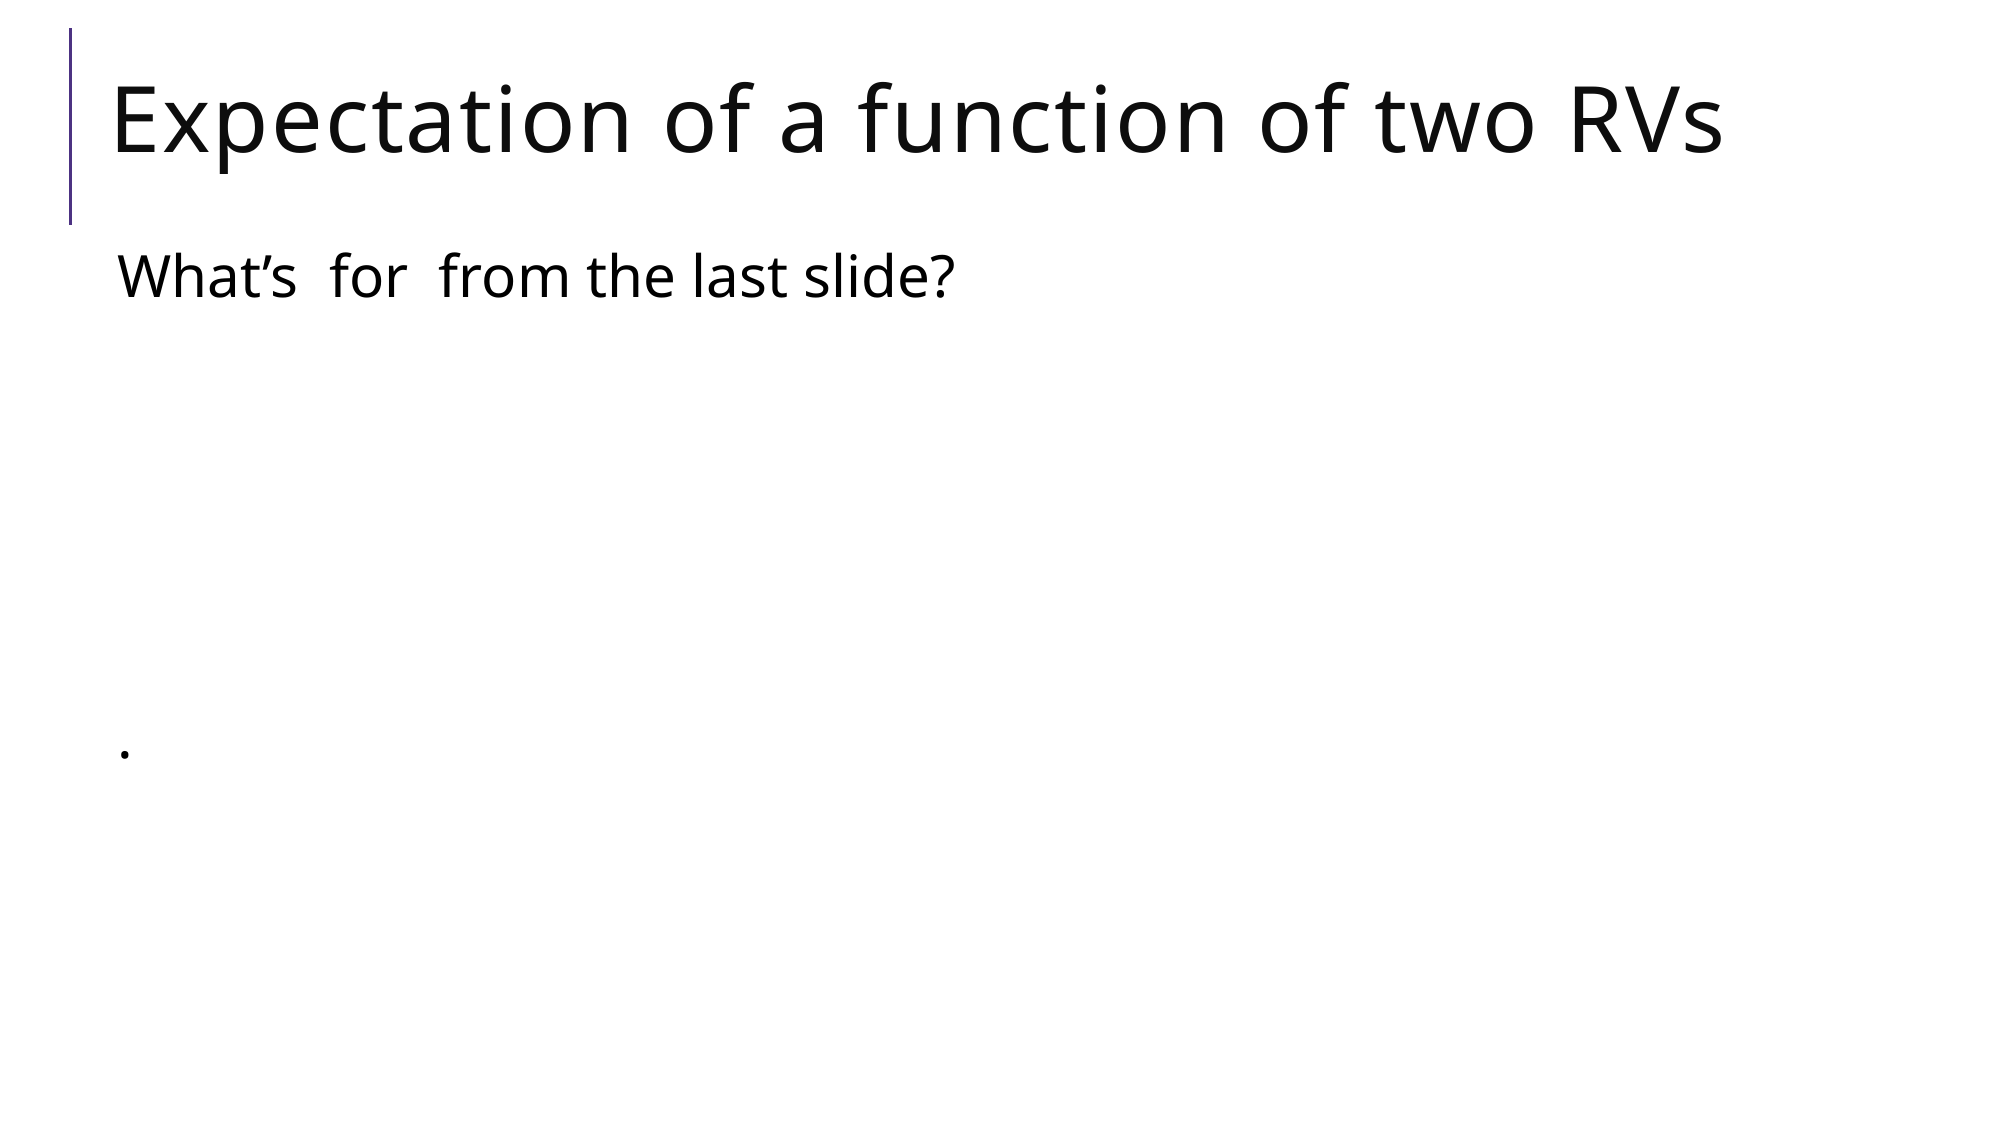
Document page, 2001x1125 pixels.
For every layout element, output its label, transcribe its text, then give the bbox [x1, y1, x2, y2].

title Expectation of a function of two RVs [94, 43, 1930, 210]
